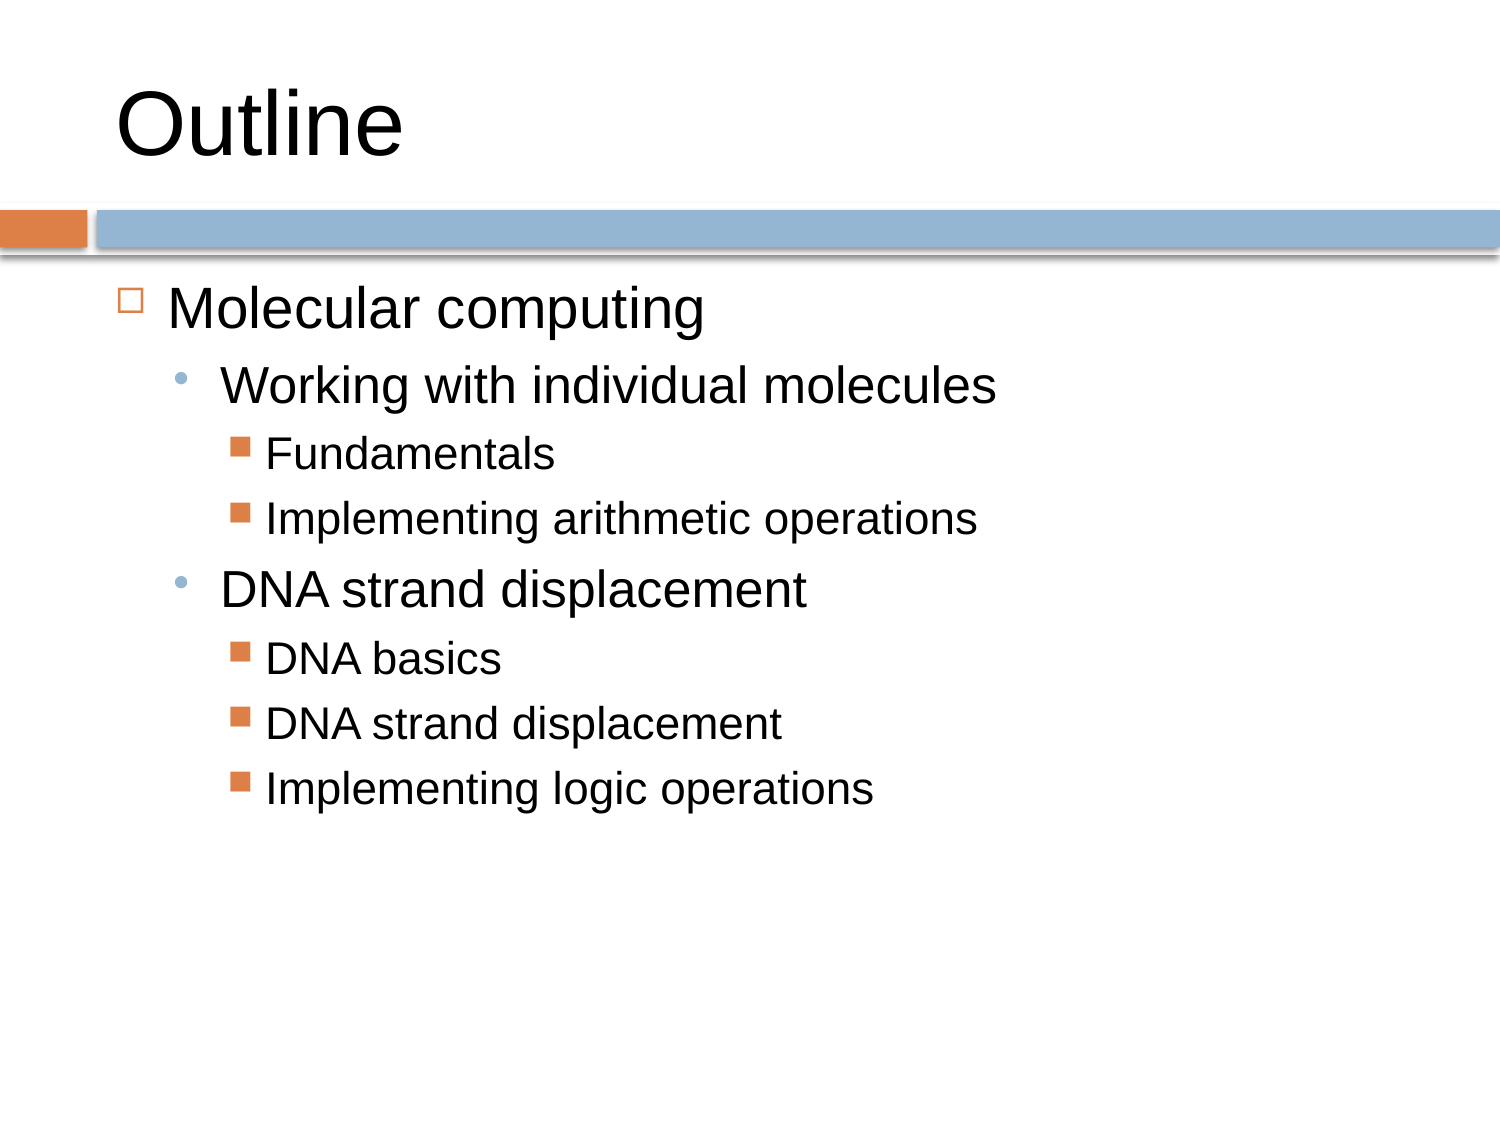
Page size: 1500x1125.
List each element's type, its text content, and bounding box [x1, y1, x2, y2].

title Outline [100, 37, 1438, 200]
list Molecular computing Working with individual molecules Fundamentals Implementing arithmetic operations DNA strand displacement DNA basics DNA strand displacement Implementing logic operations [100, 262, 1438, 1000]
